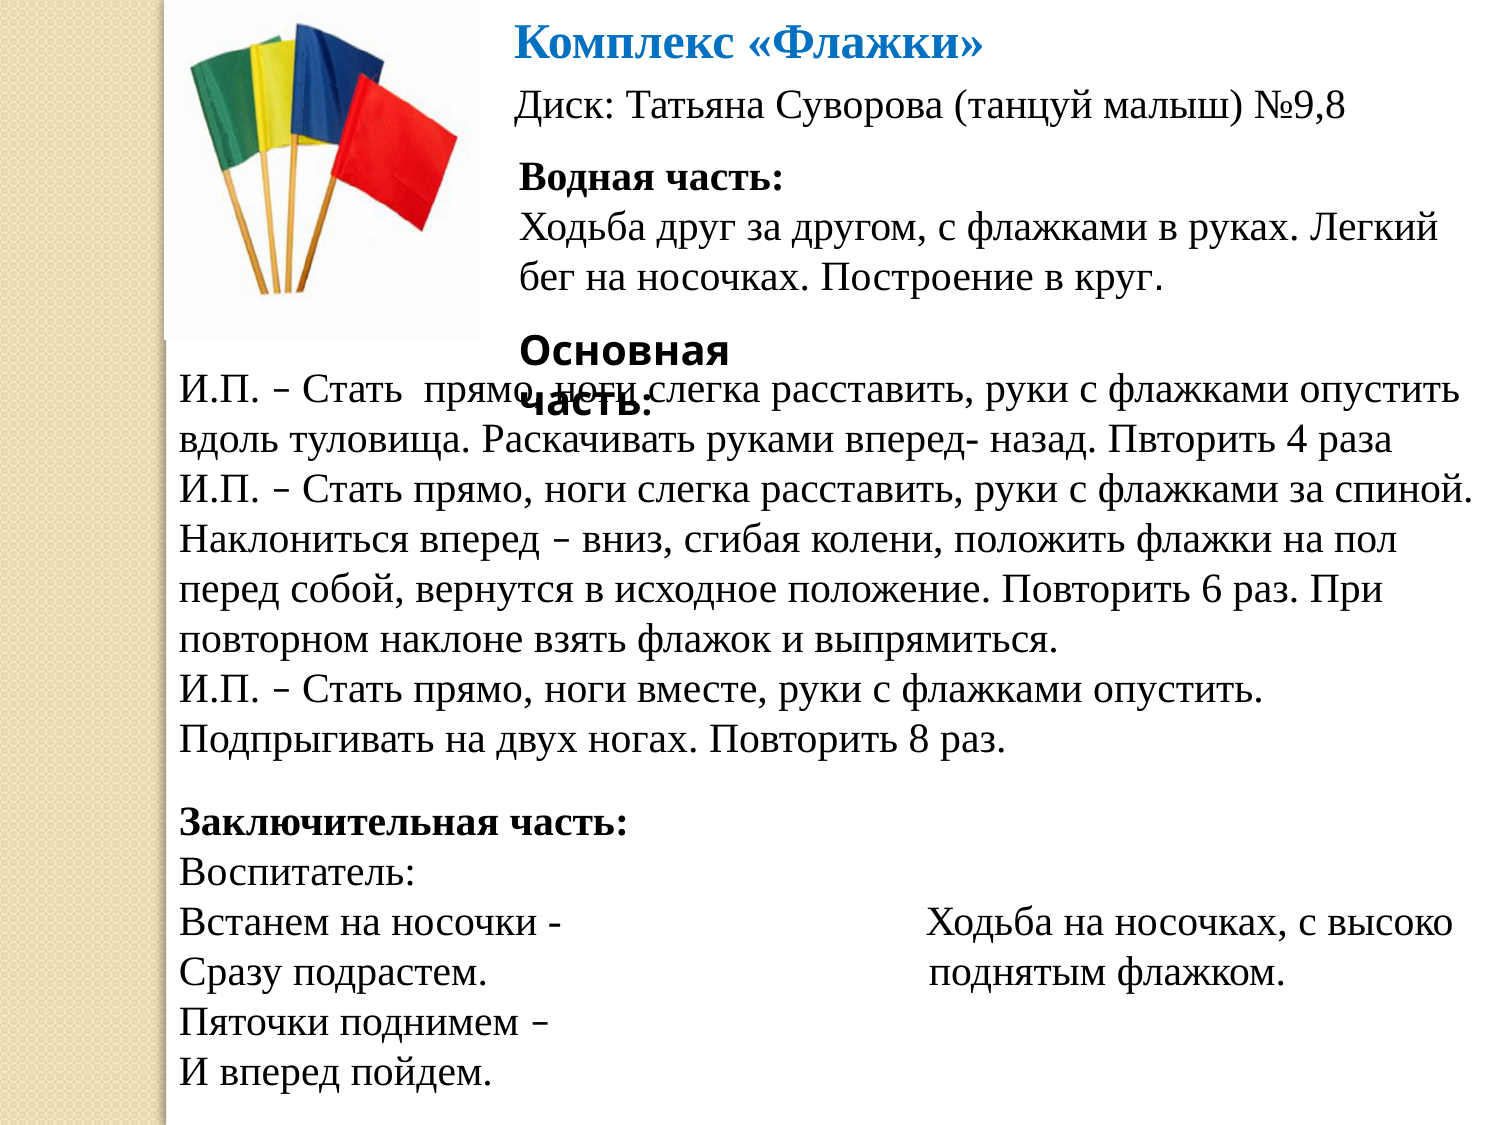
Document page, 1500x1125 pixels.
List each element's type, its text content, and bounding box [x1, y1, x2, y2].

text_box И.П. – Стать прямо, ноги слегка расставить, руки с флажками опустить вдоль туловища. Раскачивать руками вперед- назад. Пвторить 4 раза И.П. – Стать прямо, ноги слегка расставить, руки с флажками за спиной. Наклониться вперед – вниз, сгибая колени, положить флажки на пол перед собой, вернутся в исходное положение. Повторить 6 раз. При повторном наклоне взять флажок и выпрямиться. И.П. – Стать прямо, ноги вместе, руки с флажками опустить. Подпрыгивать на двух ногах. Повторить 8 раз. [163, 353, 1500, 769]
text_box Комплекс «Флажки» Диск: Татьяна Суворова (танцуй малыш) №9,8 [484, 0, 1500, 136]
picture [163, 0, 481, 341]
text_box Основная часть: [503, 316, 847, 353]
text_box Заключительная часть: Воспитатель: Встанем на носочки - Ходьба на носочках, с высоко Сразу подрастем. поднятым флажком. Пяточки поднимем – И вперед пойдем. [163, 786, 1500, 1102]
text_box Водная часть: Ходьба друг за другом, с флажками в руках. Легкий бег на носочках. Построение в круг. [503, 141, 1500, 307]
